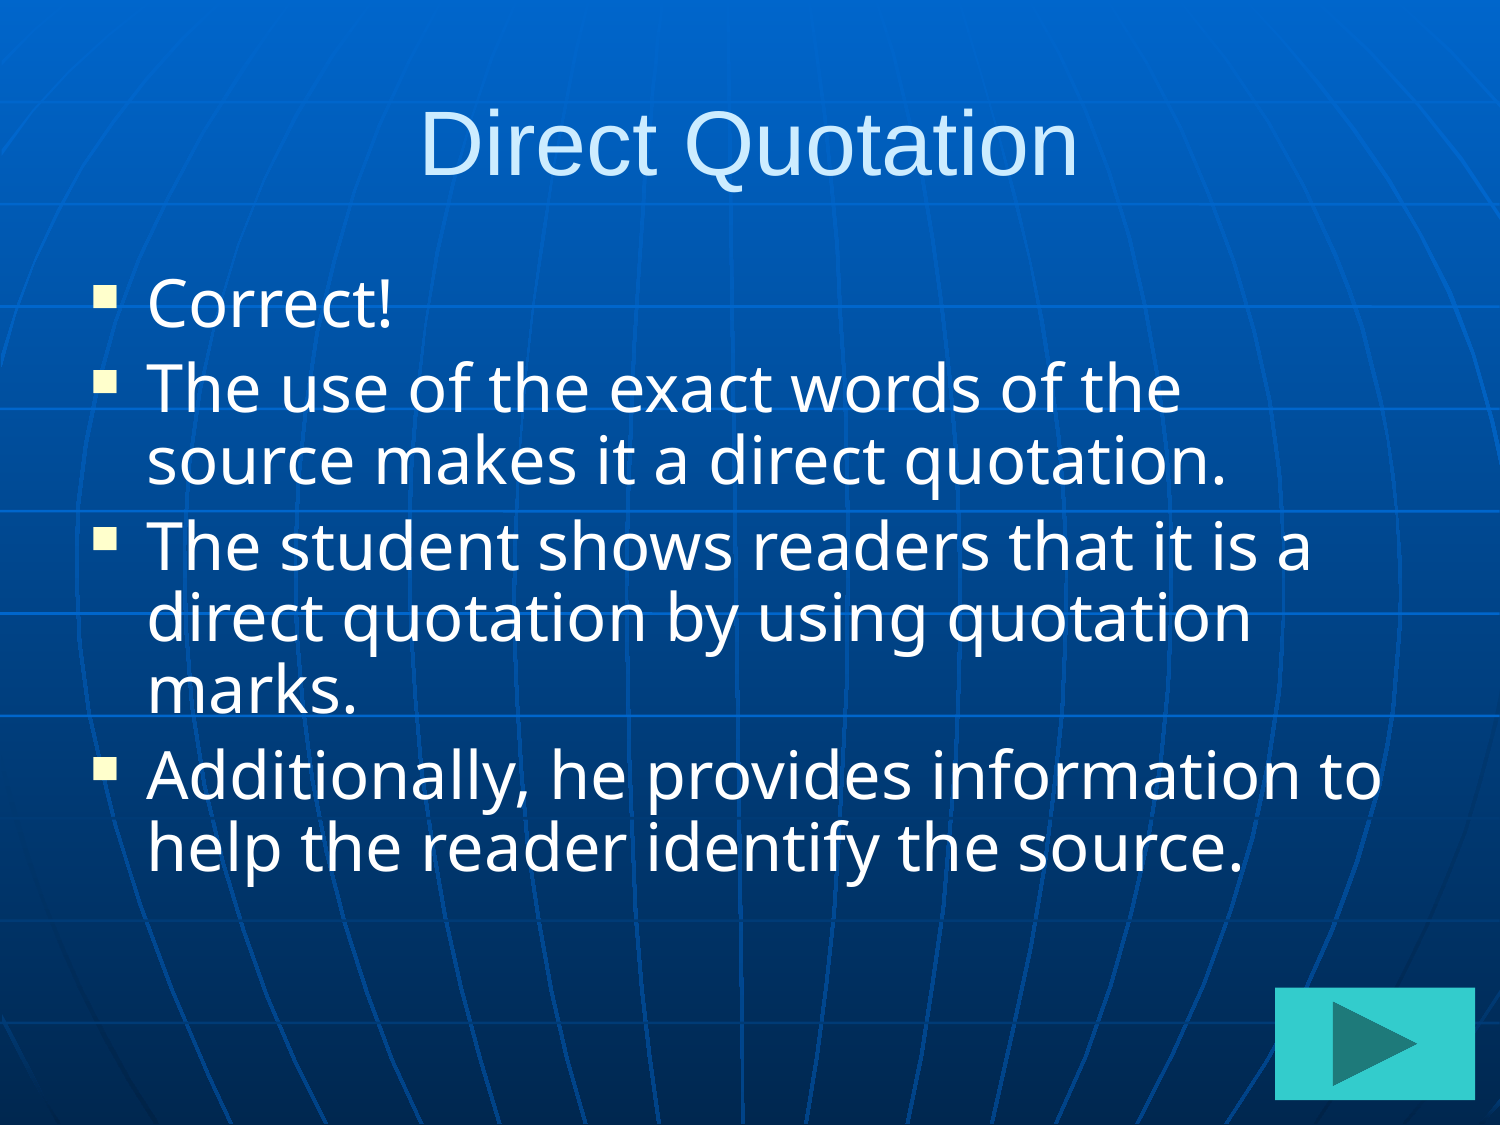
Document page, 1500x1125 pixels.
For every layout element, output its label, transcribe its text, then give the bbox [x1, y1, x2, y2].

title Direct Quotation [74, 45, 1426, 233]
text_box [1275, 987, 1476, 1101]
list Correct! The use of the exact words of the source makes it a direct quotation. The student shows readers that it is a direct quotation by using quotation marks. Additionally, he provides information to help the reader identify the source. [74, 262, 1426, 1006]
